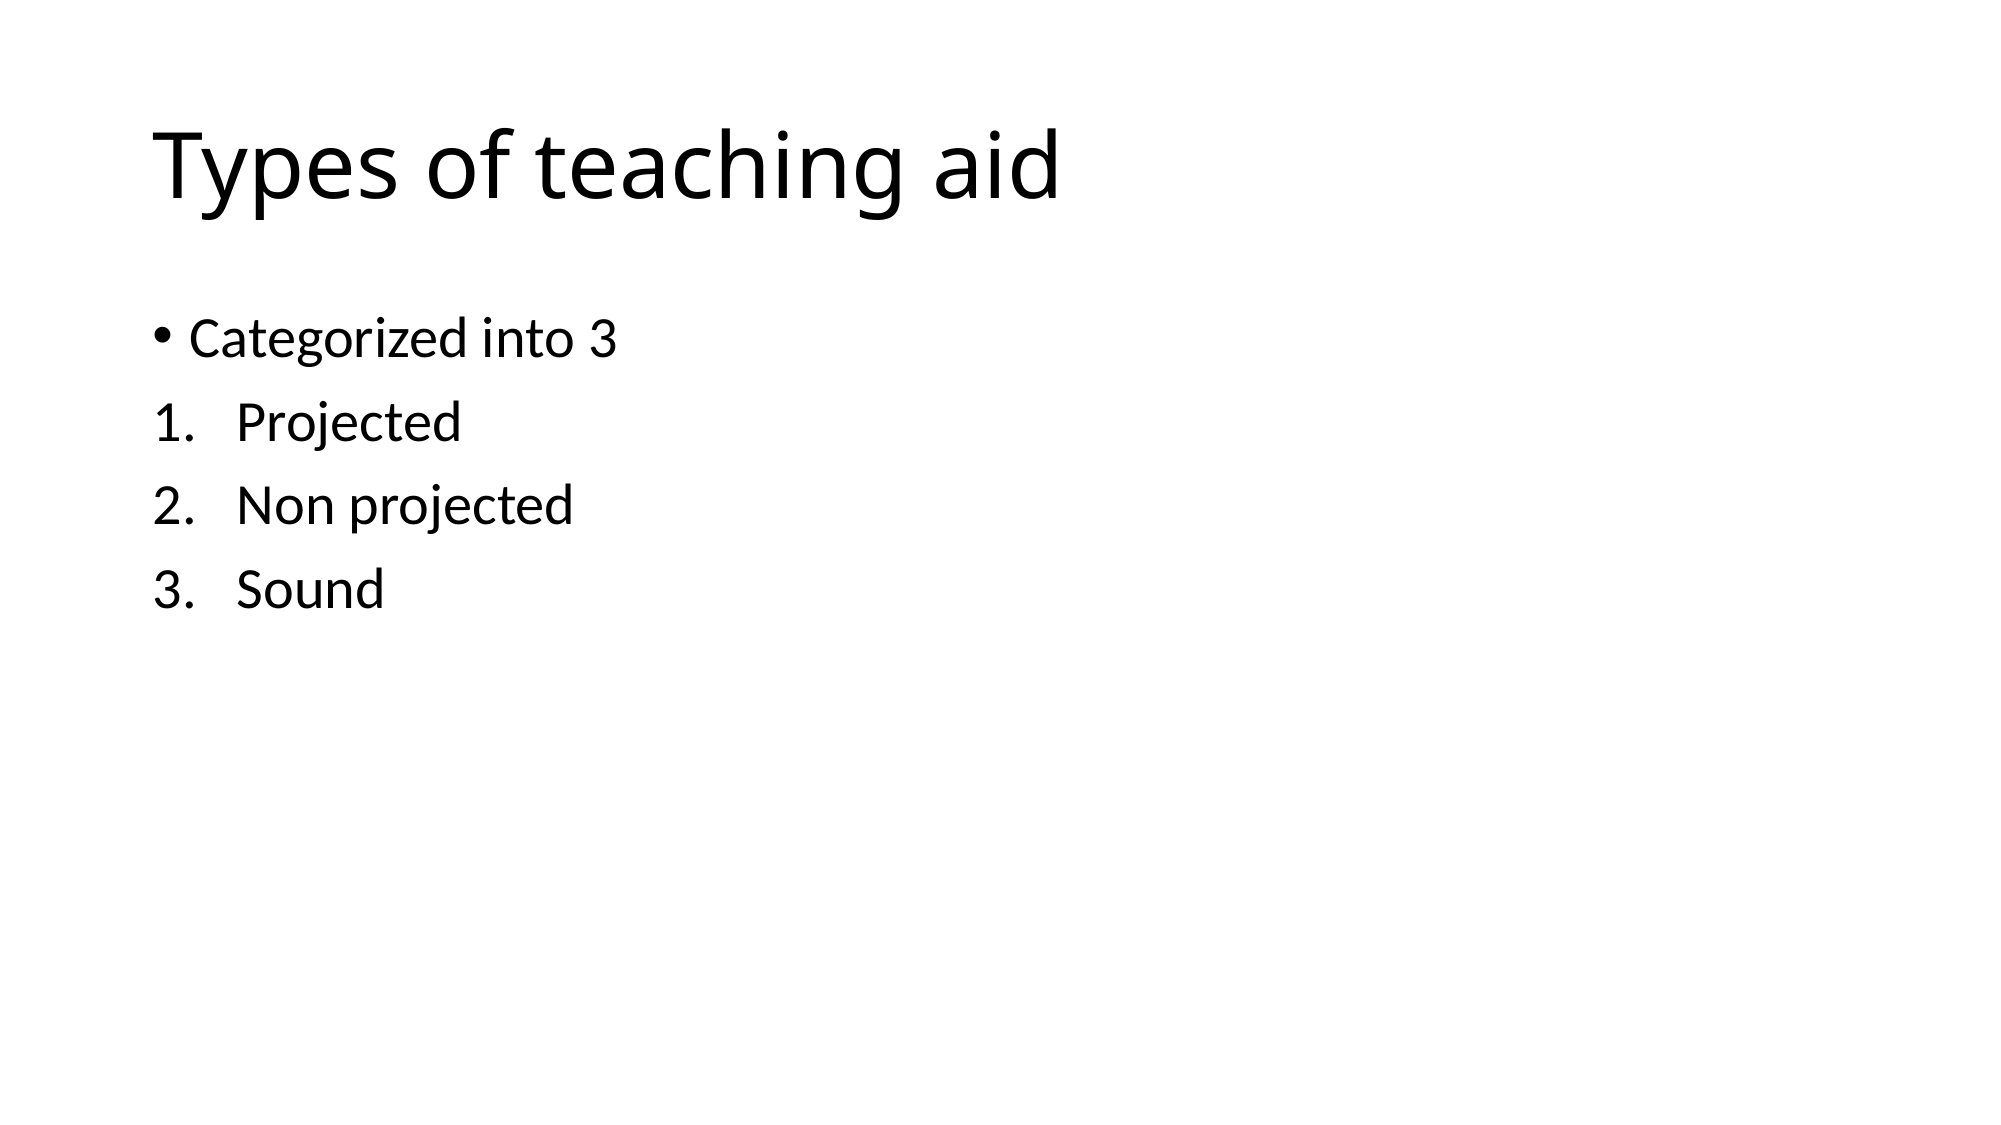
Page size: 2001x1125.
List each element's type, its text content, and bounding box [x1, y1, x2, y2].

title Types of teaching aid [137, 59, 1863, 278]
list Categorized into 3 Projected Non projected Sound [137, 299, 1863, 1014]
